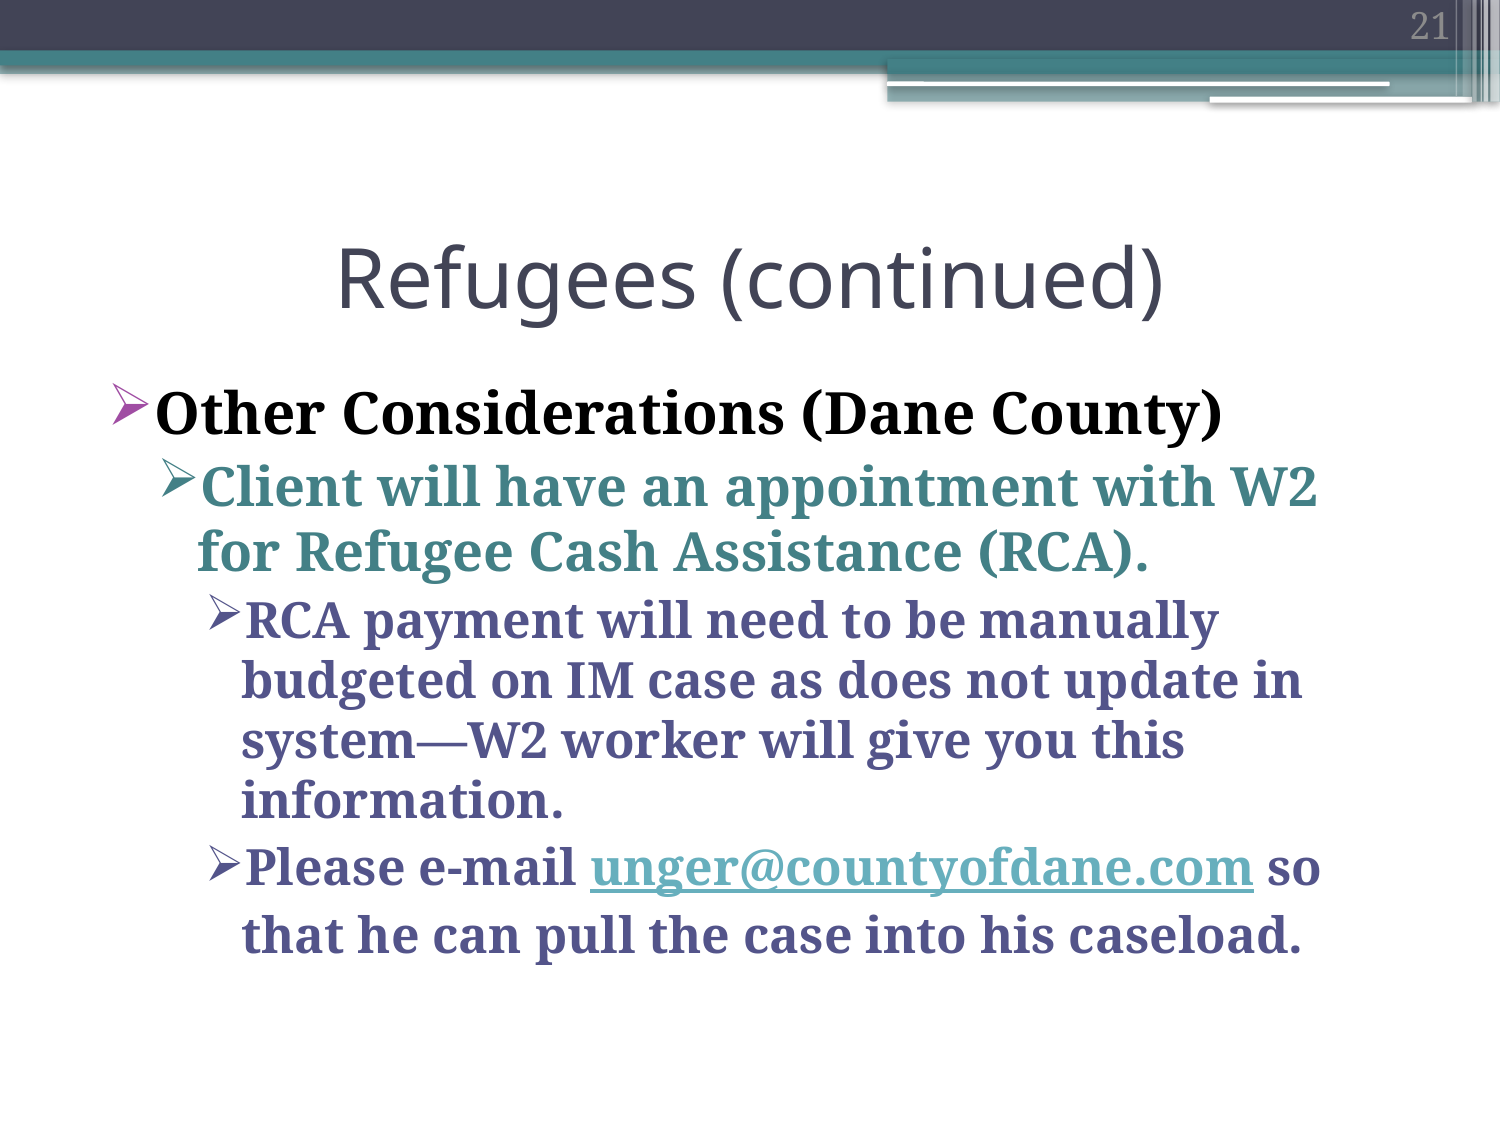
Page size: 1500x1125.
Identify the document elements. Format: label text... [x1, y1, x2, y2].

slide_number 21 [1341, 0, 1466, 61]
title Refugees (continued) [75, 187, 1425, 363]
list Other Considerations (Dane County) Client will have an appointment with W2 for Refugee Cash Assistance (RCA). RCA payment will need to be manually budgeted on IM case as does not update in system—W2 worker will give you this information. Please e-mail unger@countyofdane.com so that he can pull the case into his caseload. [75, 368, 1425, 1079]
